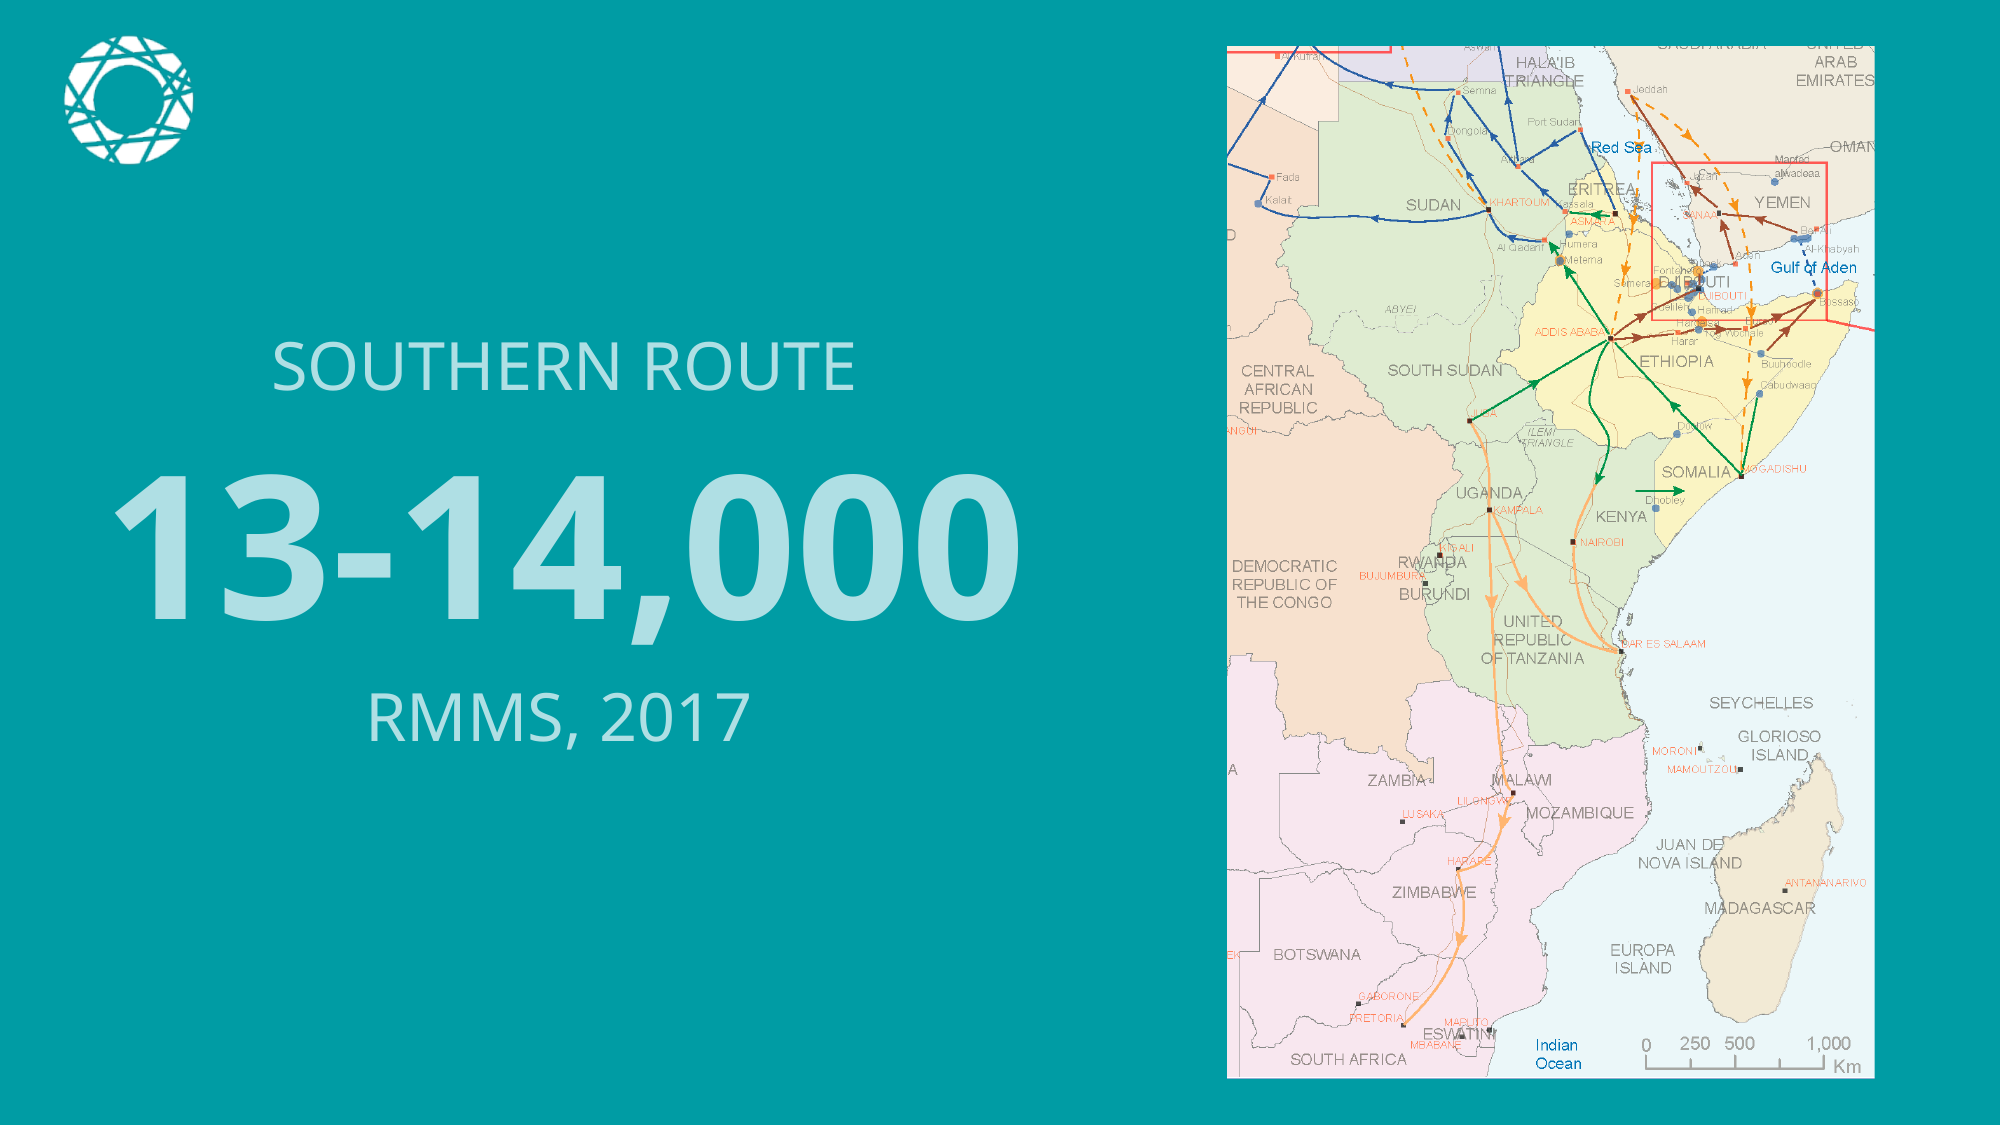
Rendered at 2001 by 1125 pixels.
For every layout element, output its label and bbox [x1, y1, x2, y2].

text_box [55, 316, 1074, 809]
picture [1227, 46, 1875, 1079]
picture [55, 30, 198, 172]
